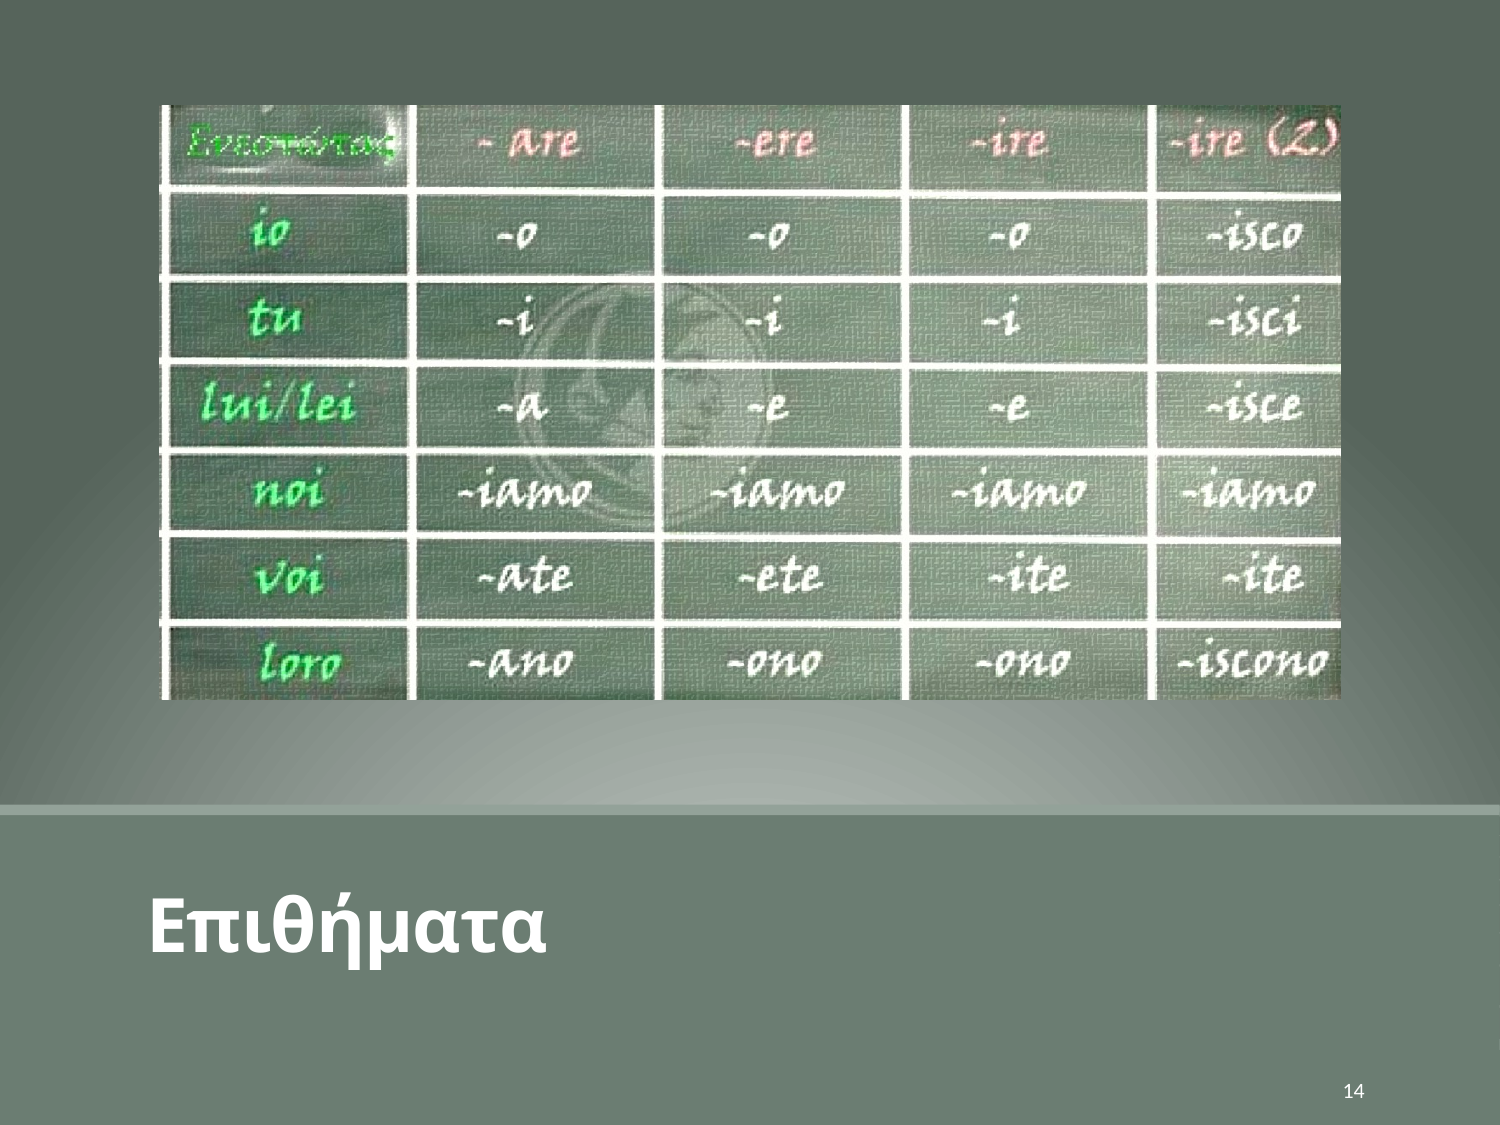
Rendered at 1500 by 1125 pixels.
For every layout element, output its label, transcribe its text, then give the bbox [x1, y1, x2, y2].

slide_number 14 [1218, 1059, 1380, 1120]
text_box [0, 803, 1500, 816]
text_box [0, 816, 1500, 1125]
title Επιθήματα [131, 840, 1369, 975]
picture [158, 104, 1342, 700]
text_box [0, 0, 1500, 803]
